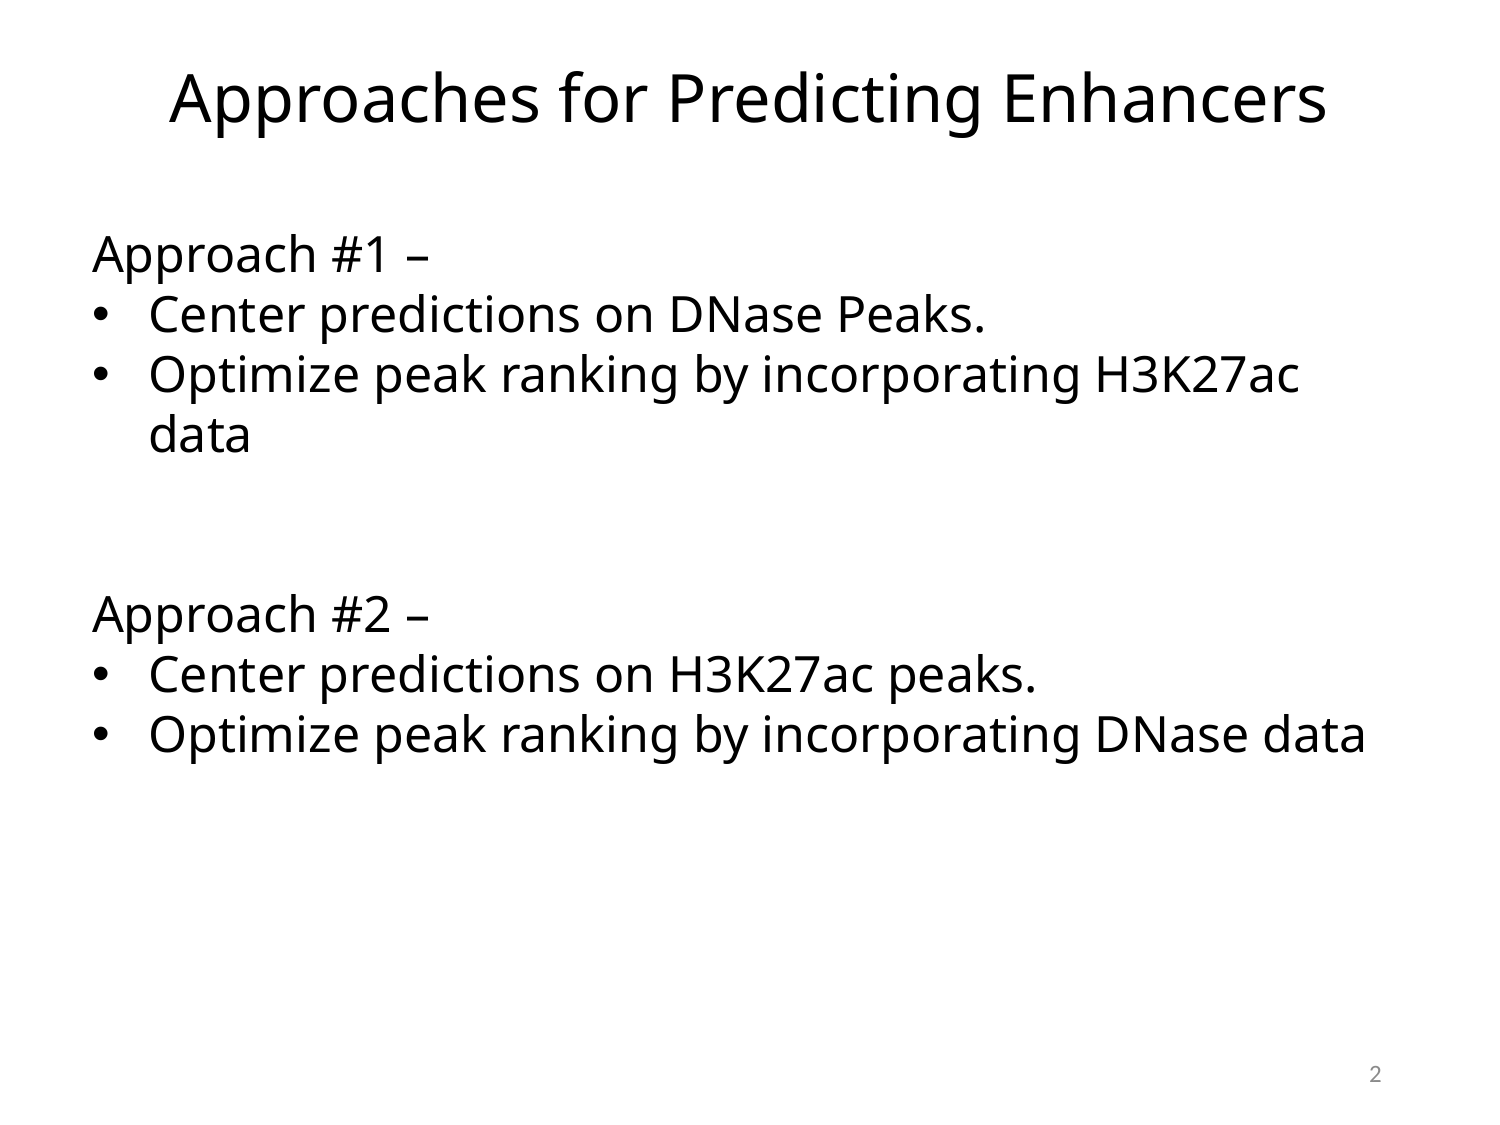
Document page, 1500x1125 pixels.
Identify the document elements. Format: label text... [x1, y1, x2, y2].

text_box Approaches for Predicting Enhancers [0, 48, 1500, 144]
text_box Approach #1 – Center predictions on DNase Peaks. Optimize peak ranking by incorporating H3K27ac data Approach #2 – Center predictions on H3K27ac peaks. Optimize peak ranking by incorporating DNase data [77, 215, 1425, 891]
slide_number 2 [1059, 1042, 1397, 1103]
